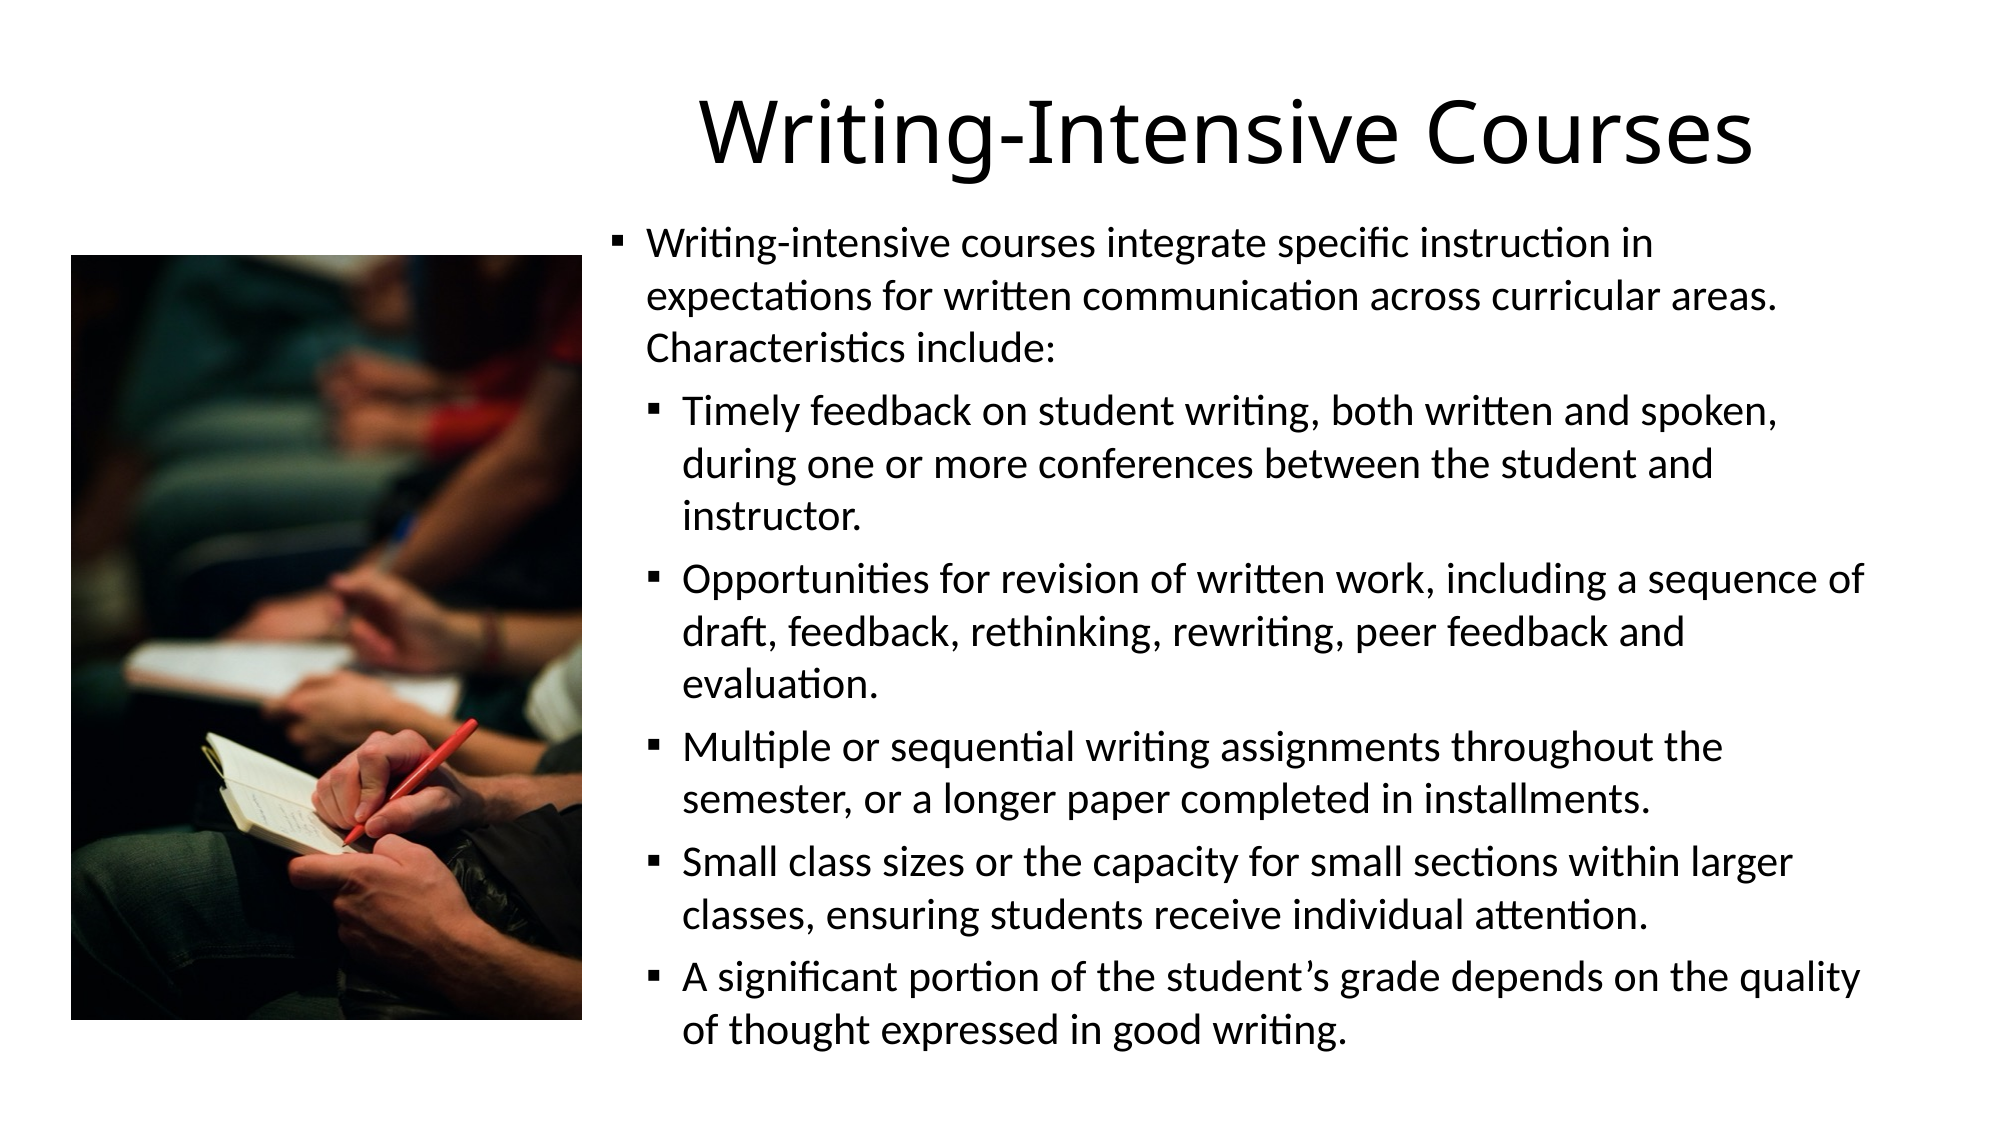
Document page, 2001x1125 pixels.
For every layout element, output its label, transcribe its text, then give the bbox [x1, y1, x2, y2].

list Writing-intensive courses integrate specific instruction in expectations for written communication across curricular areas. Characteristics include: Timely feedback on student writing, both written and spoken, during one or more conferences between the student and instructor. Opportunities for revision of written work, including a sequence of draft, feedback, rethinking, rewriting, peer feedback and evaluation. Multiple or sequential writing assignments throughout the semester, or a longer paper completed in installments. Small class sizes or the capacity for small sections within larger classes, ensuring students receive individual attention. A significant portion of the student’s grade depends on the quality of thought expressed in good writing. [595, 206, 1900, 1069]
picture [71, 255, 582, 1020]
title Writing-Intensive Courses [683, 67, 1790, 189]
